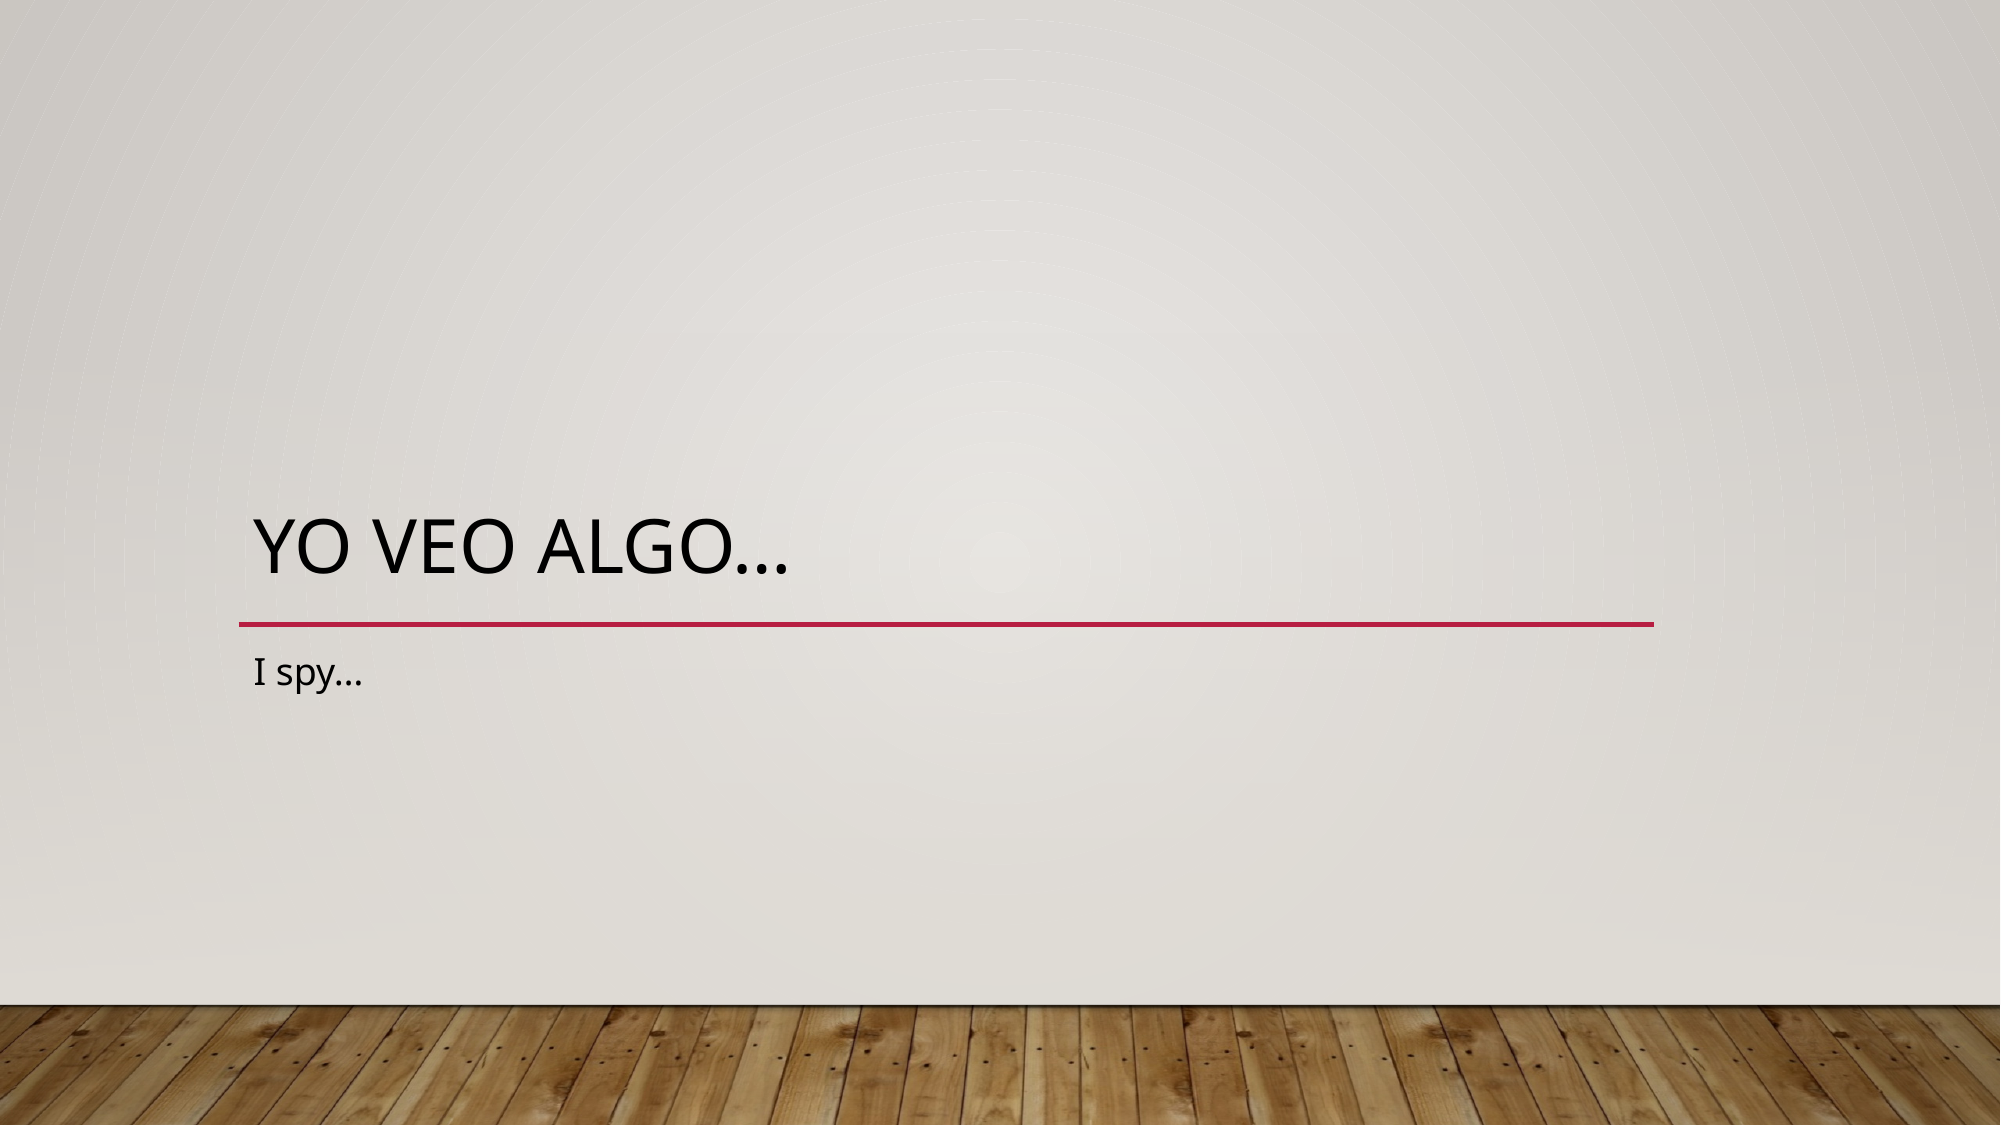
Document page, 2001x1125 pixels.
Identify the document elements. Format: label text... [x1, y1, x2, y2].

picture [0, 1005, 2000, 1125]
list I spy… [238, 624, 1655, 791]
title Yo veo algo… [238, 288, 1657, 598]
